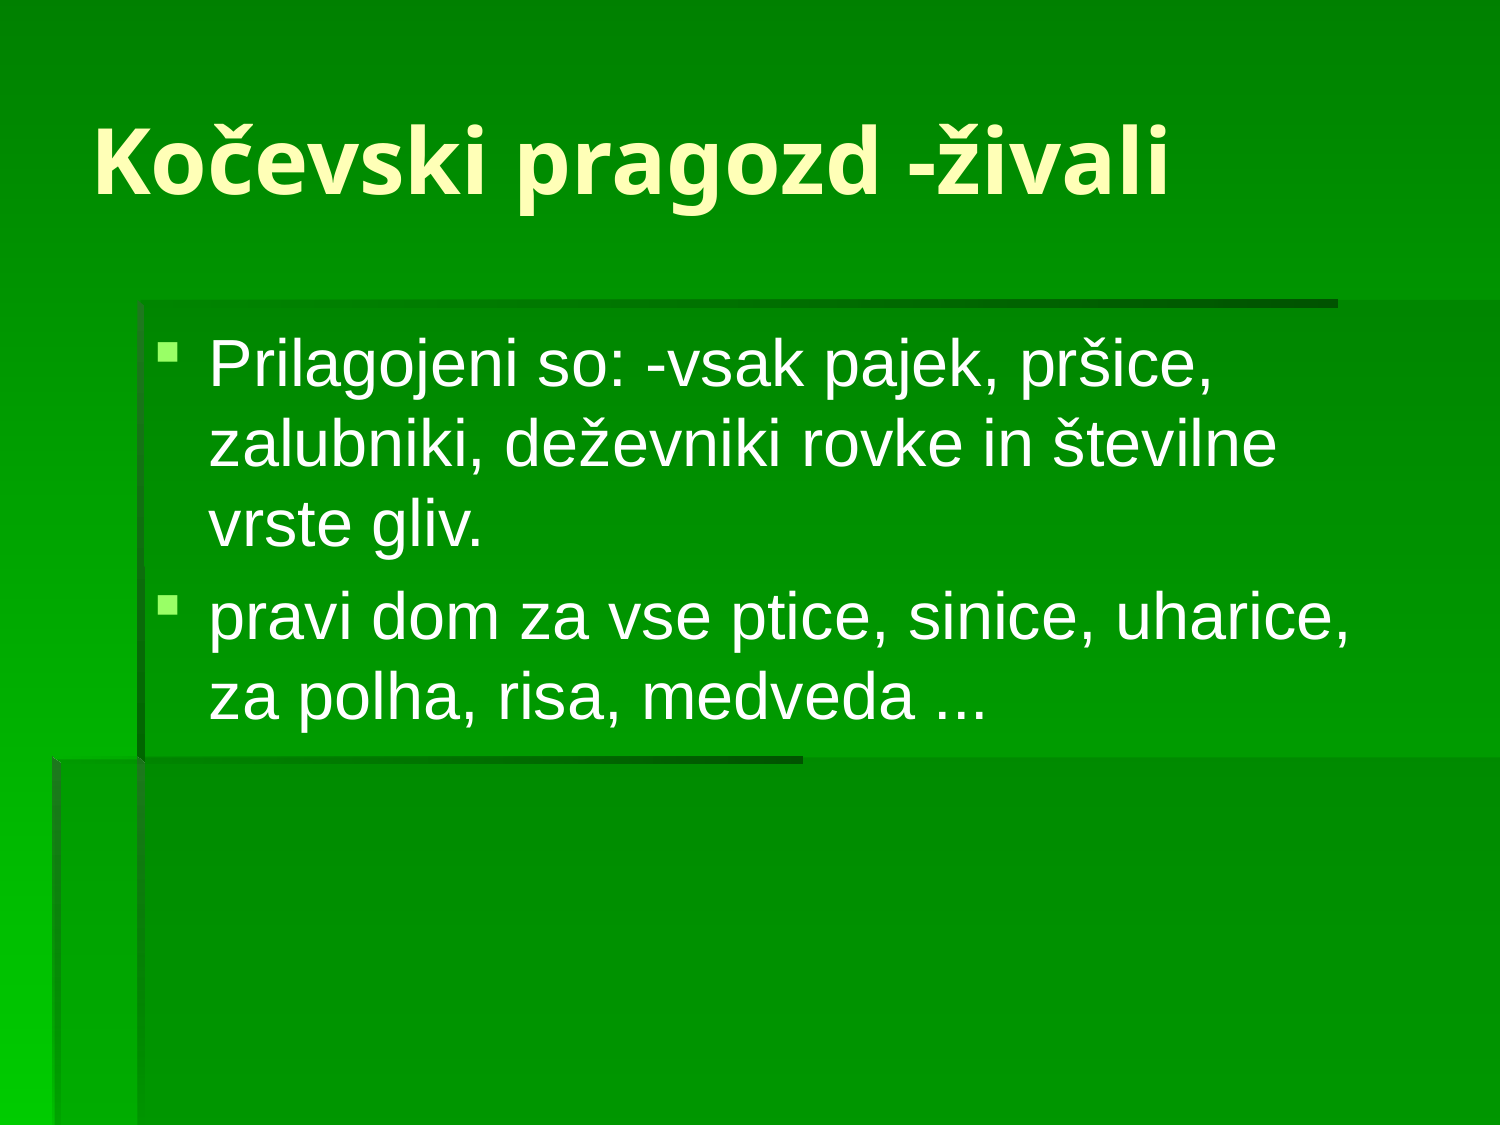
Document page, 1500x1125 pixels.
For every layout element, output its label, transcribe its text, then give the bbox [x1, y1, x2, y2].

list Prilagojeni so: -vsak pajek, pršice, zalubniki, deževniki rovke in številne vrste gliv. pravi dom za vse ptice, sinice, uharice, za polha, risa, medveda ... [137, 312, 1451, 1000]
title Kočevski pragozd -živali [75, 40, 1451, 275]
